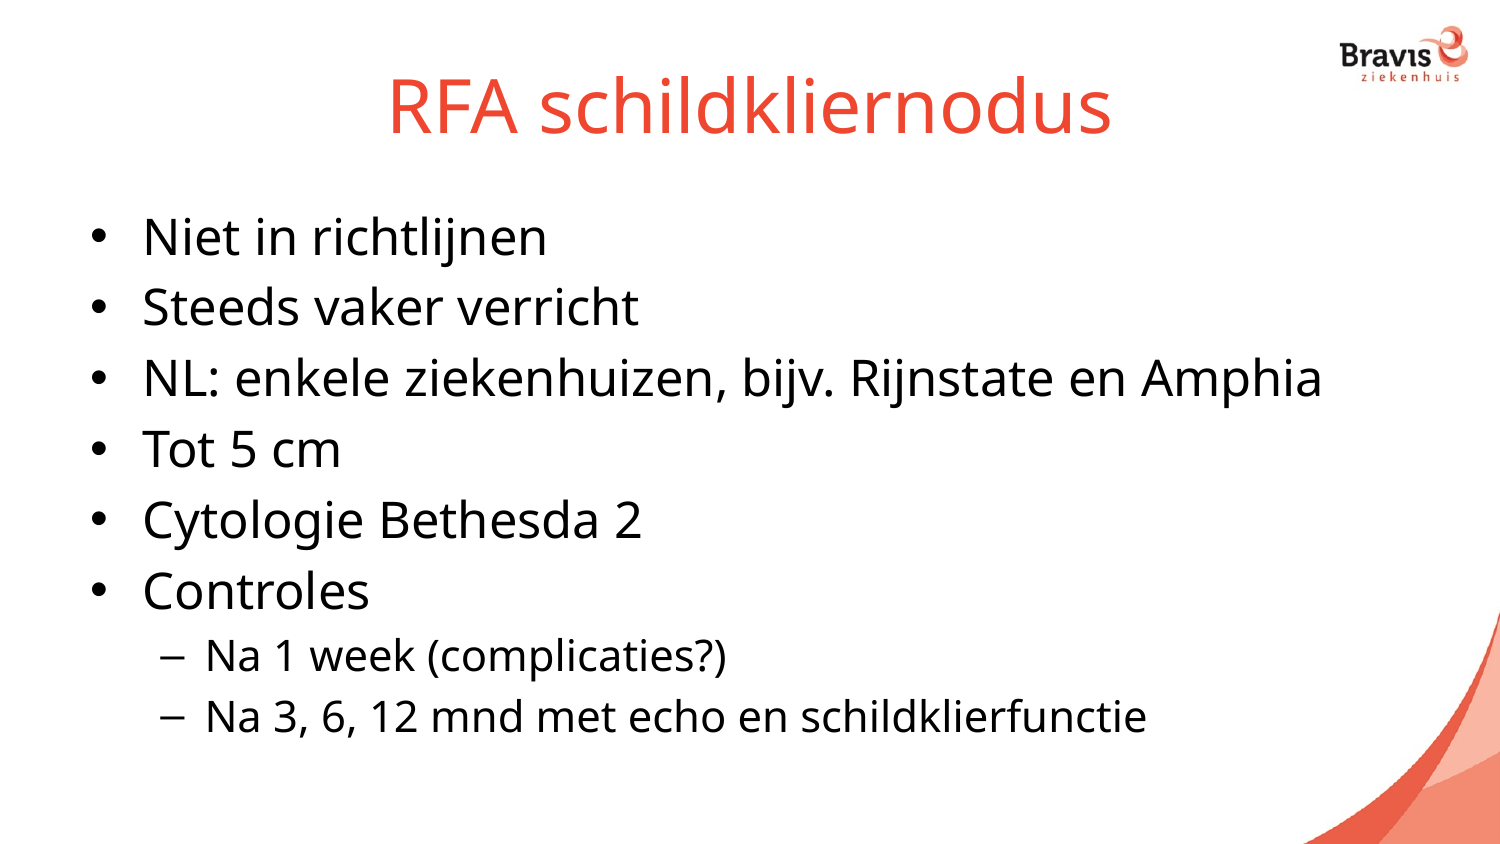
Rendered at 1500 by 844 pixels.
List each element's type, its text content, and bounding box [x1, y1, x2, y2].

list Niet in richtlijnen Steeds vaker verricht NL: enkele ziekenhuizen, bijv. Rijnstate en Amphia Tot 5 cm Cytologie Bethesda 2 Controles Na 1 week (complicaties?) Na 3, 6, 12 mnd met echo en schildklierfunctie [74, 196, 1426, 754]
picture [0, 0, 1500, 844]
title RFA schildkliernodus [74, 33, 1426, 175]
